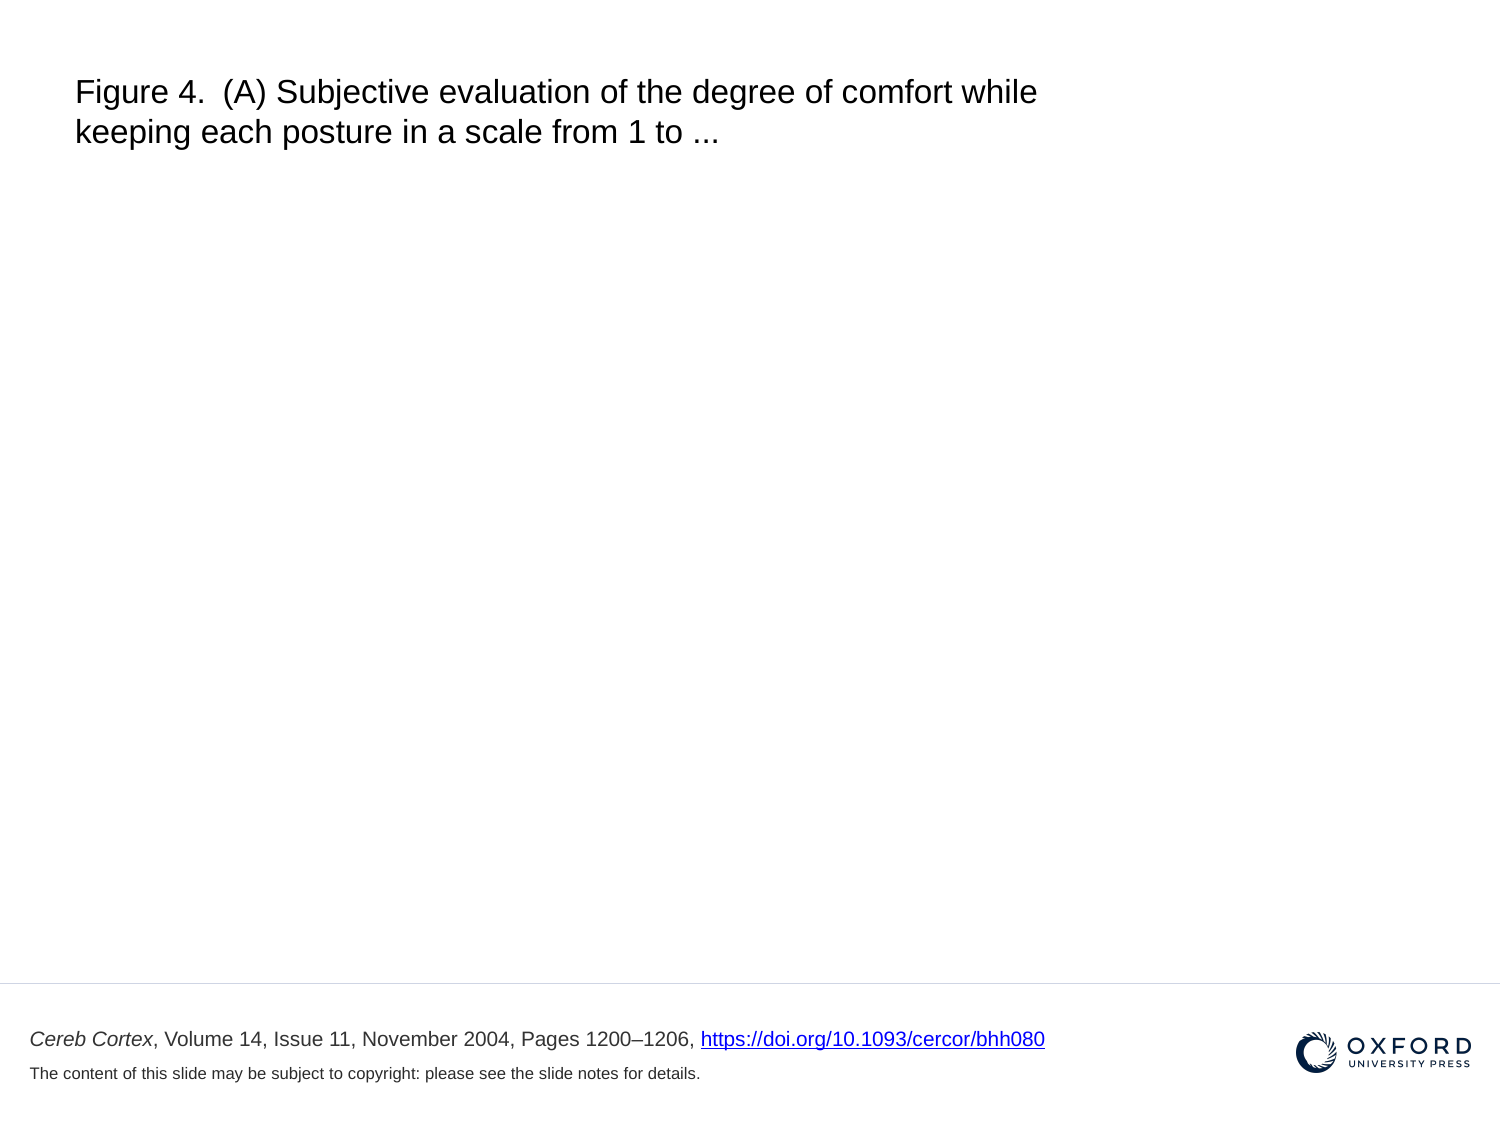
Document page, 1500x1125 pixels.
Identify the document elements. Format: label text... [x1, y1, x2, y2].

title Figure 4. (A) Subjective evaluation of the degree of comfort while keeping each posture in a scale from 1 to ... [75, 69, 1078, 171]
picture [1296, 1032, 1471, 1073]
footer Cereb Cortex, Volume 14, Issue 11, November 2004, Pages 1200–1206, https://doi.org/10.1093/cercor/bhh080 The content of this slide may be subject to copyright: please see the slide notes for details. [0, 983, 1260, 1125]
